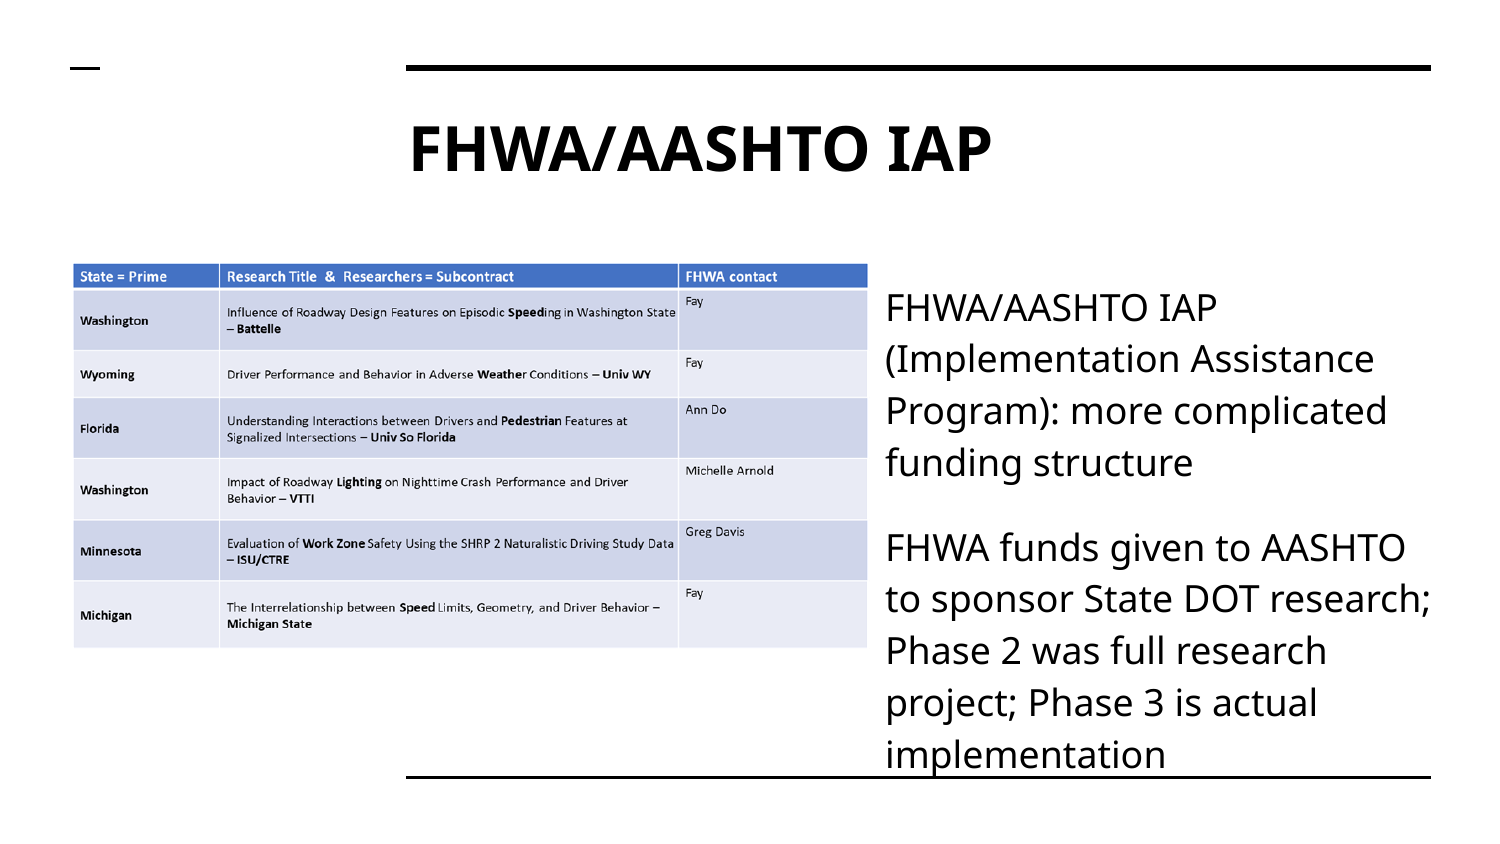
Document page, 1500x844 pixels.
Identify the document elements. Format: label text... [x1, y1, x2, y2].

picture [72, 261, 871, 649]
title FHWA/AASHTO IAP [393, 94, 1431, 199]
list FHWA/AASHTO IAP (Implementation Assistance Program): more complicated funding structure FHWA funds given to AASHTO to sponsor State DOT research; Phase 2 was full research project; Phase 3 is actual implementation [870, 261, 1465, 755]
